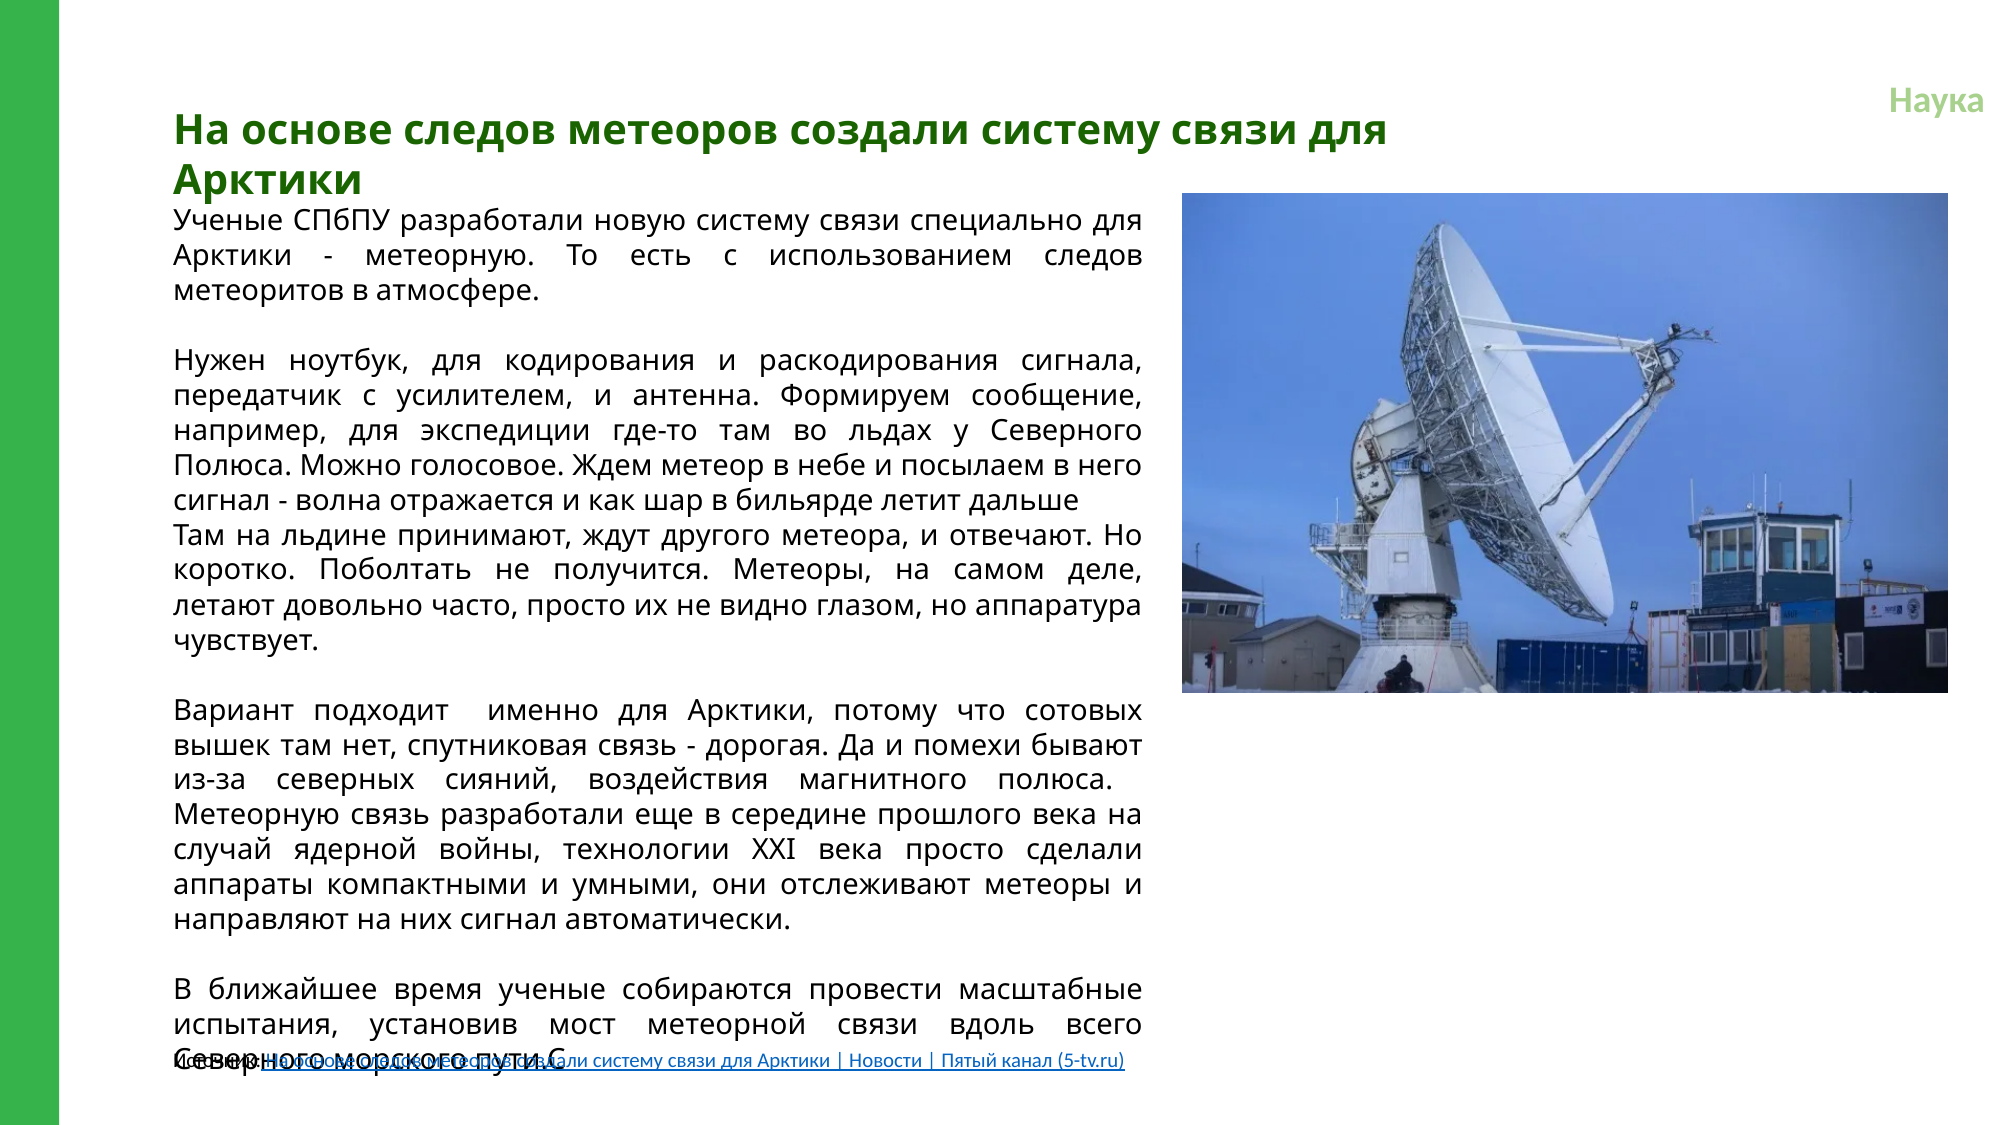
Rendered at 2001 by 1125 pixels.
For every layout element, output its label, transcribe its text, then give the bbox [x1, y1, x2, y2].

picture [1182, 193, 1948, 693]
text_box На основе следов метеоров создали систему связи для Арктики [158, 95, 1592, 211]
text_box Наука [1613, 67, 2000, 128]
text_box Ученые СПбПУ разработали новую систему связи специально для Арктики - метеорную. То есть с использованием следов метеоритов в атмосфере. Нужен ноутбук, для кодирования и раскодирования сигнала, передатчик с усилителем, и антенна. Формируем сообщение, например, для экспедиции где-то там во льдах у Северного Полюса. Можно голосовое. Ждем метеор в небе и посылаем в него сигнал - волна отражается и как шар в бильярде летит дальше Там на льдине принимают, ждут другого метеора, и отвечают. Но коротко. Поболтать не получится. Метеоры, на самом деле, летают довольно часто, просто их не видно глазом, но аппаратура чувствует. Вариант подходит именно для Арктики, потому что сотовых вышек там нет, спутниковая связь - дорогая. Да и помехи бывают из-за северных сияний, воздействия магнитного полюса. Метеорную связь разработали еще в середине прошлого века на случай ядерной войны, технологии XXI века просто сделали аппараты компактными и умными, они отслеживают метеоры и направляют на них сигнал автоматически. В ближайшее время ученые собираются провести масштабные испытания, установив мост метеорной связи вдоль всего Северного морского пути.С [158, 193, 1159, 1039]
text_box Источник: На основе следов метеоров создали систему связи для Арктики | Новости | Пятый канал (5-tv.ru) [158, 1039, 1159, 1080]
text_box [0, 0, 60, 1125]
